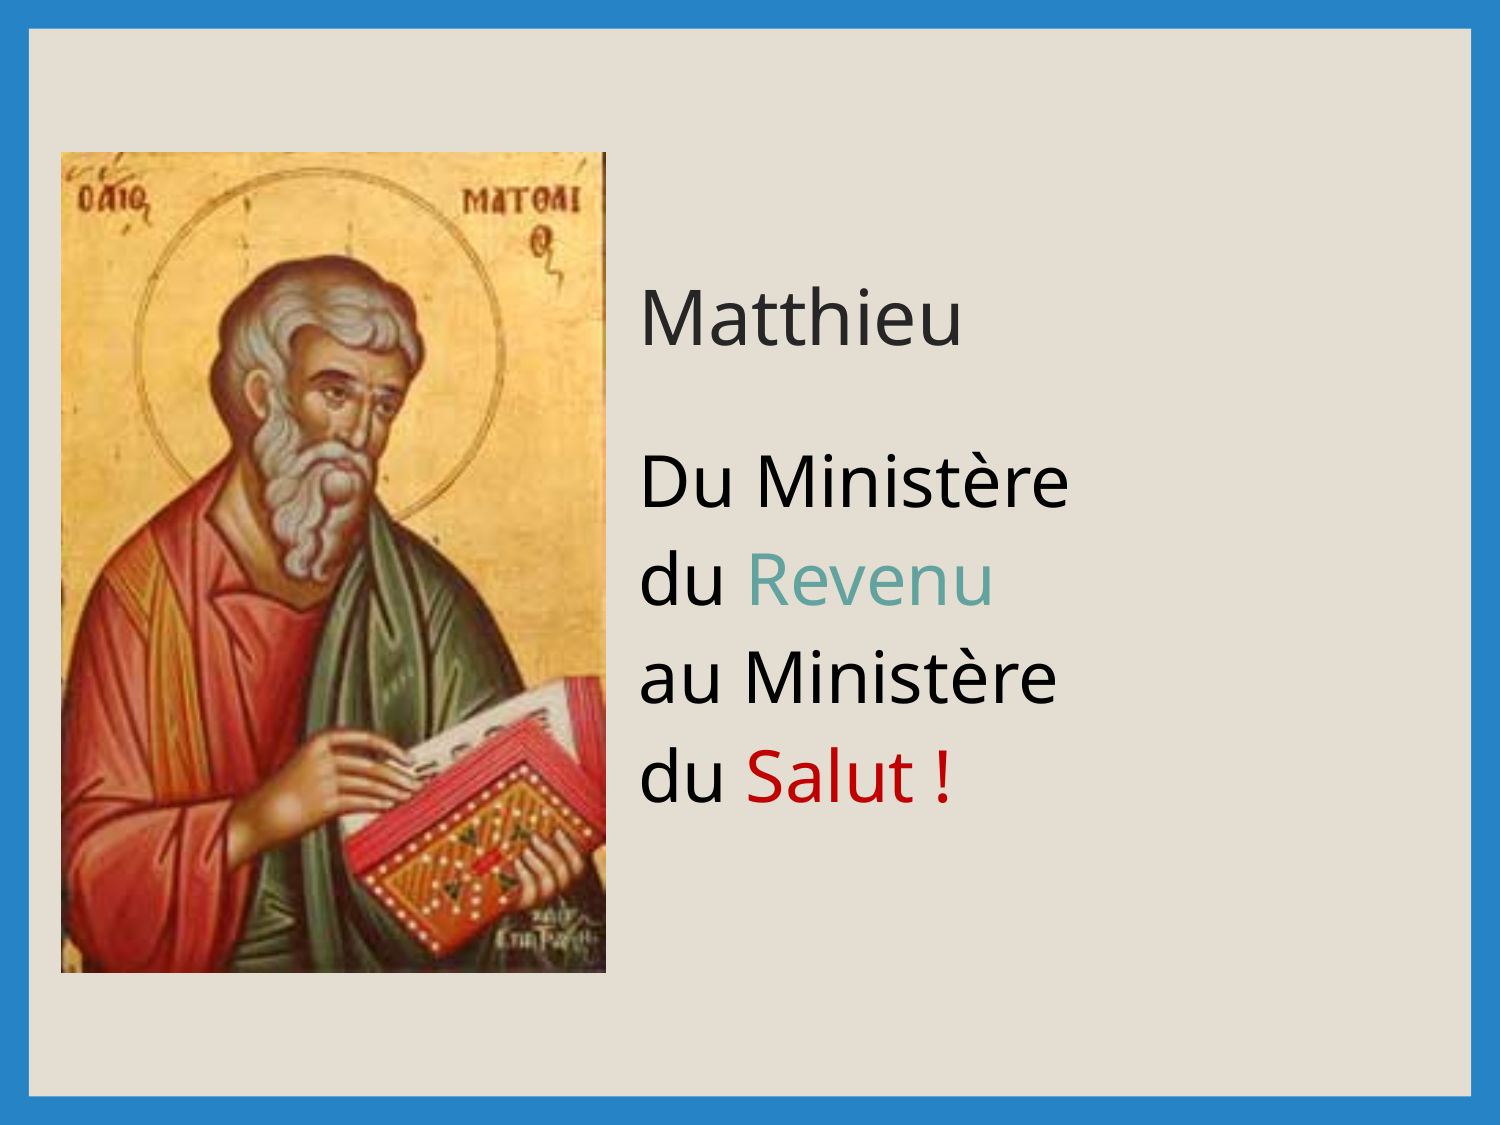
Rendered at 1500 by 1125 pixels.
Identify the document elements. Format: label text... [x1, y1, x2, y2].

picture [61, 152, 607, 973]
list Du Ministère du Revenu au Ministère du Salut ! [630, 427, 1463, 828]
title Matthieu [630, 220, 1221, 422]
